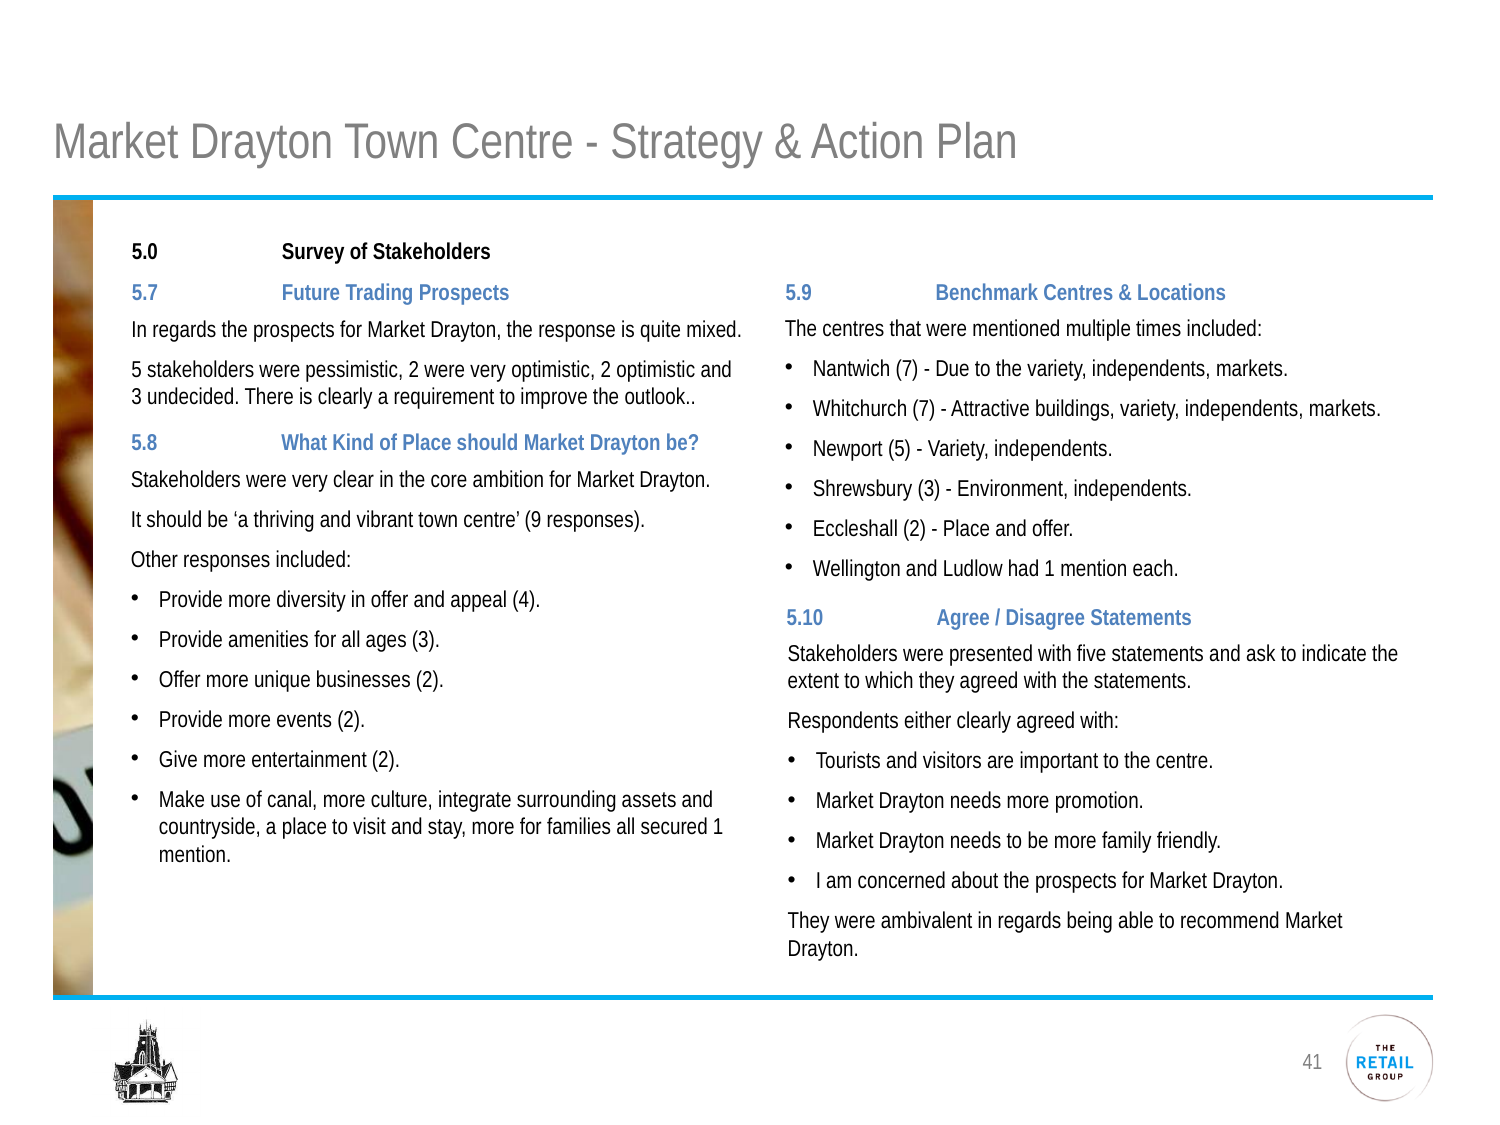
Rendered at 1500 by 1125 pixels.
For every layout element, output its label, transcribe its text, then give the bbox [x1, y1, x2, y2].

text_box 5.7 Future Trading Prospects [131, 279, 550, 321]
title Market Drayton Town Centre - Strategy & Action Plan [53, 45, 1481, 233]
picture [1334, 1013, 1439, 1111]
picture [53, 233, 93, 994]
text_box Stakeholders were presented with five statements and ask to indicate the extent to which they agreed with the statements. Respondents either clearly agreed with: Tourists and visitors are important to the centre. Market Drayton needs more promotion. Market Drayton needs to be more family friendly. I am concerned about the prospects for Market Drayton. They were ambivalent in regards being able to recommend Market Drayton. [787, 638, 1418, 807]
text_box The centres that were mentioned multiple times included: Nantwich (7) - Due to the variety, independents, markets. Whitchurch (7) - Attractive buildings, variety, independents, markets. Newport (5) - Variety, independents. Shrewsbury (3) - Environment, independents. Eccleshall (2) - Place and offer. Wellington and Ludlow had 1 mention each. [784, 313, 1416, 576]
text_box 5.10 Agree / Disagree Statements [786, 602, 1320, 646]
list In regards the prospects for Market Drayton, the response is quite mixed. 5 stakeholders were pessimistic, 2 were very optimistic, 2 optimistic and 3 undecided. There is clearly a requirement to improve the outlook.. [131, 314, 762, 440]
text_box [131, 321, 549, 365]
text_box 5.0 Survey of Stakeholders [131, 236, 762, 279]
text_box Stakeholders were very clear in the core ambition for Market Drayton. It should be ‘a thriving and vibrant town centre’ (9 responses). Other responses included: Provide more diversity in offer and appeal (4). Provide amenities for all ages (3). Offer more unique businesses (2). Provide more events (2). Give more entertainment (2). Make use of canal, more culture, integrate surrounding assets and countryside, a place to visit and stay, more for families all secured 1 mention. [130, 464, 762, 770]
picture [92, 1007, 201, 1117]
text_box 5.8 What Kind of Place should Market Drayton be? [131, 427, 725, 471]
text_box 5.9 Benchmark Centres & Locations [785, 277, 1319, 313]
